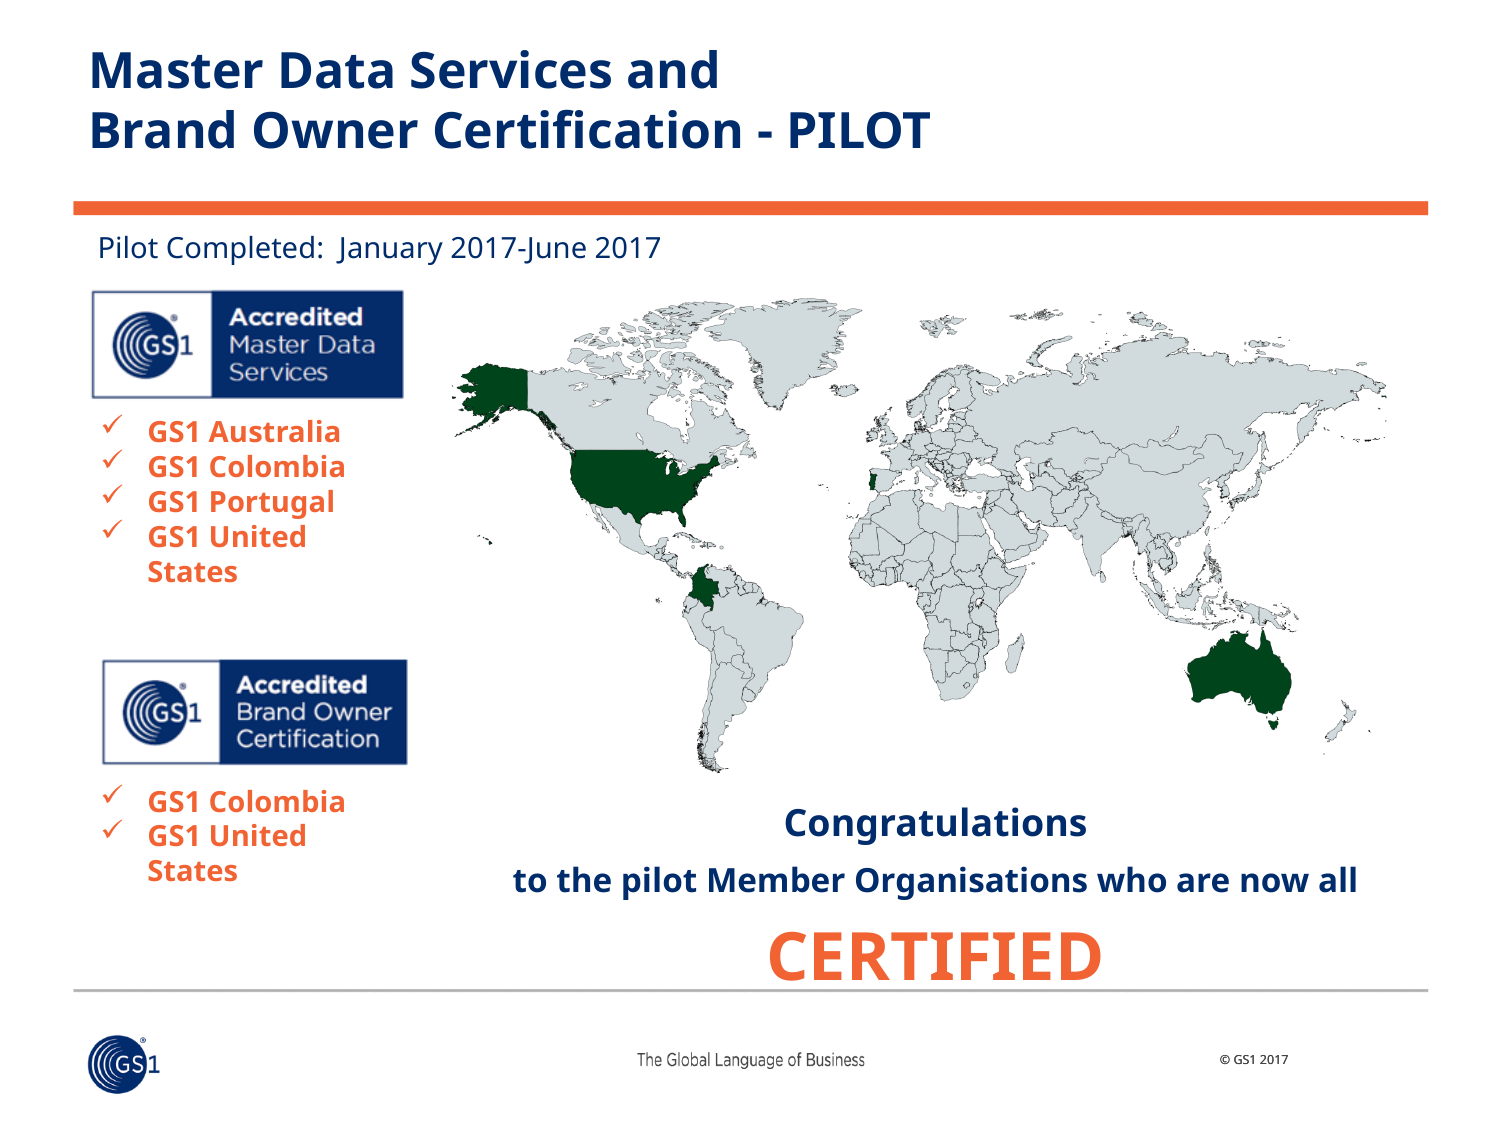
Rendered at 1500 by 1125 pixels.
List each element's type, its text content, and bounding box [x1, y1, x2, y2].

text_box GS1 Australia GS1 Colombia GS1 Portugal GS1 United States GS1 Colombia GS1 United States [0, 405, 396, 986]
picture [0, 954, 1500, 1125]
title Master Data Services and Brand Owner Certification - PILOT [88, 24, 1411, 173]
picture [0, 0, 1500, 788]
text_box Pilot Completed: January 2017-June 2017 [73, 218, 1426, 336]
text_box Congratulations to the pilot Member Organisations who are now all CERTIFIED [187, 787, 1500, 954]
